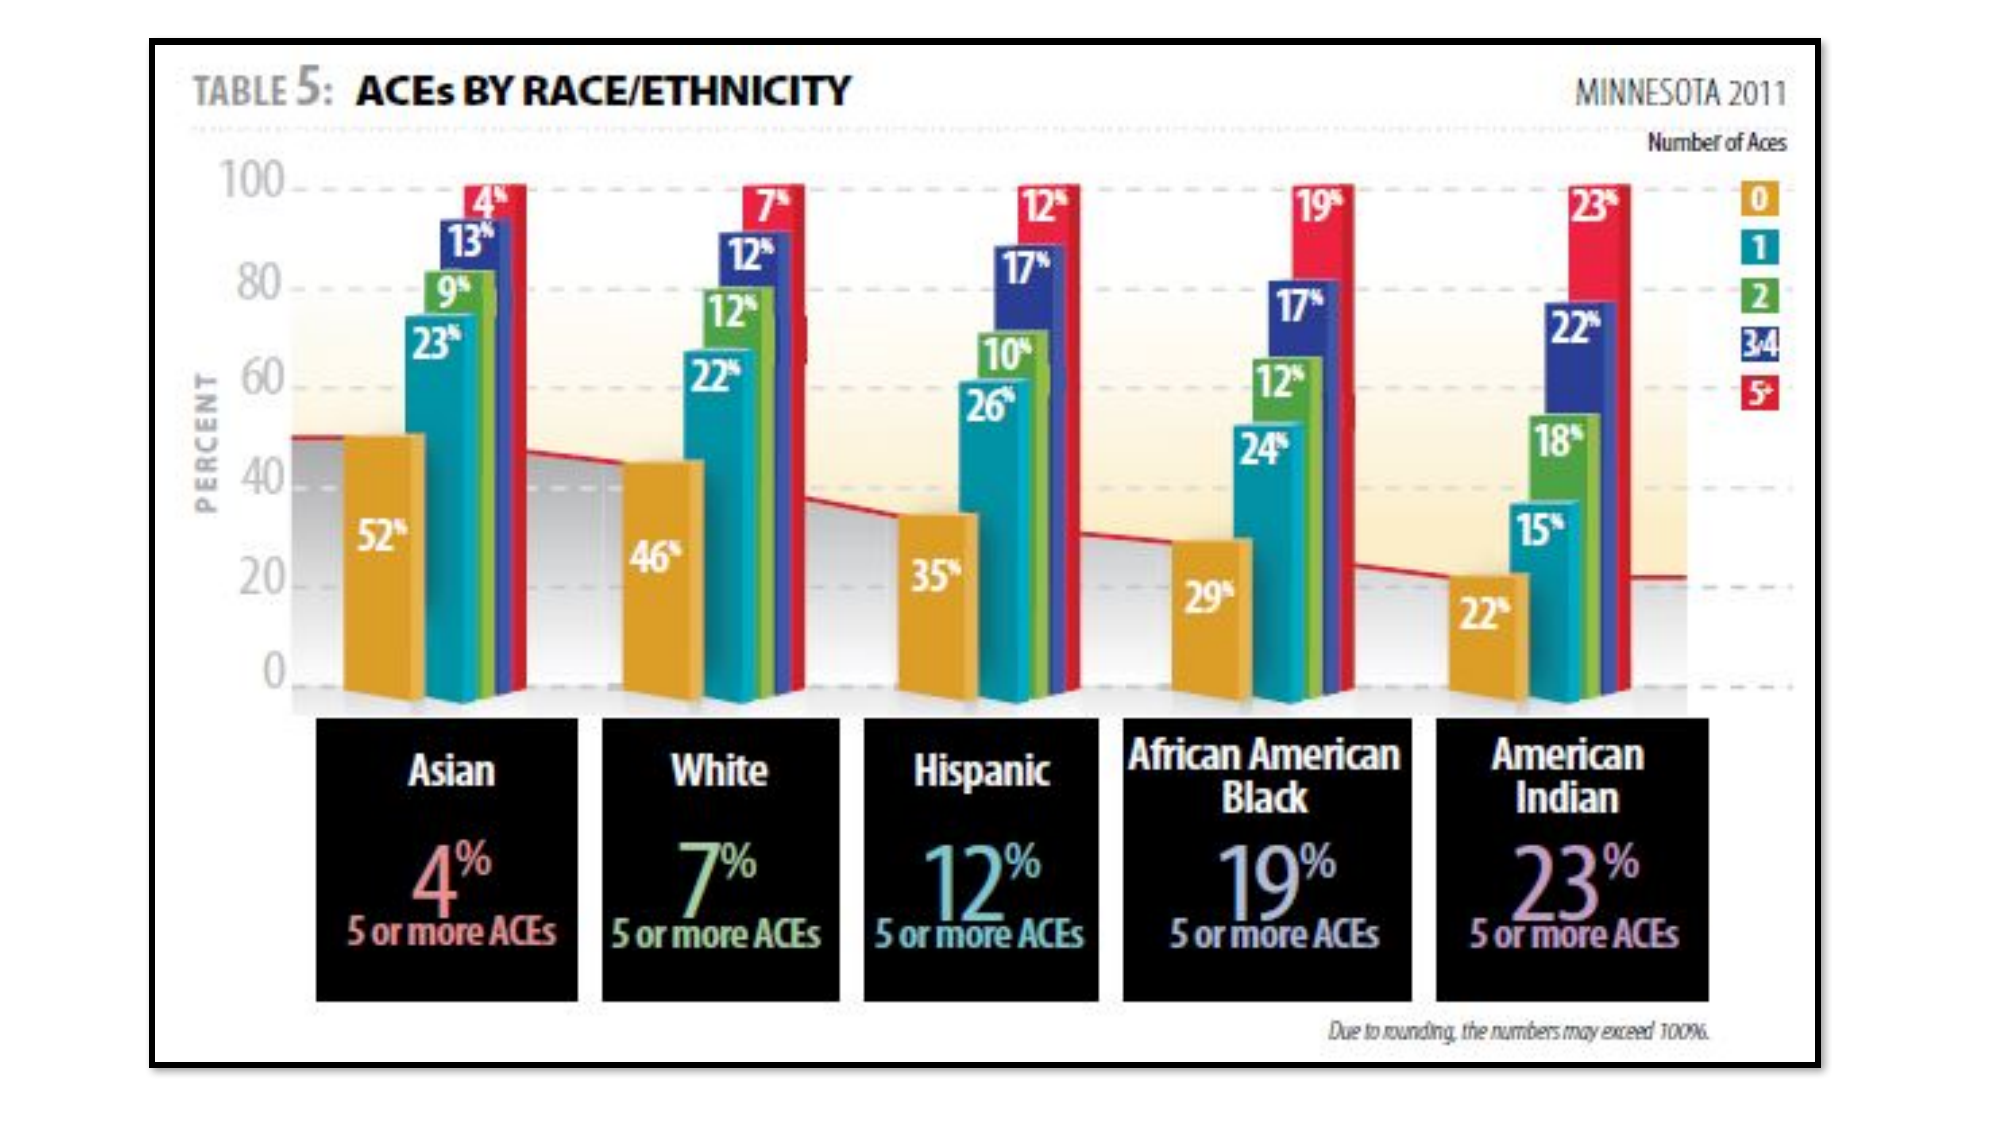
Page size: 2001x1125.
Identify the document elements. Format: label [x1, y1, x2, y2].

picture [154, 44, 1815, 1062]
